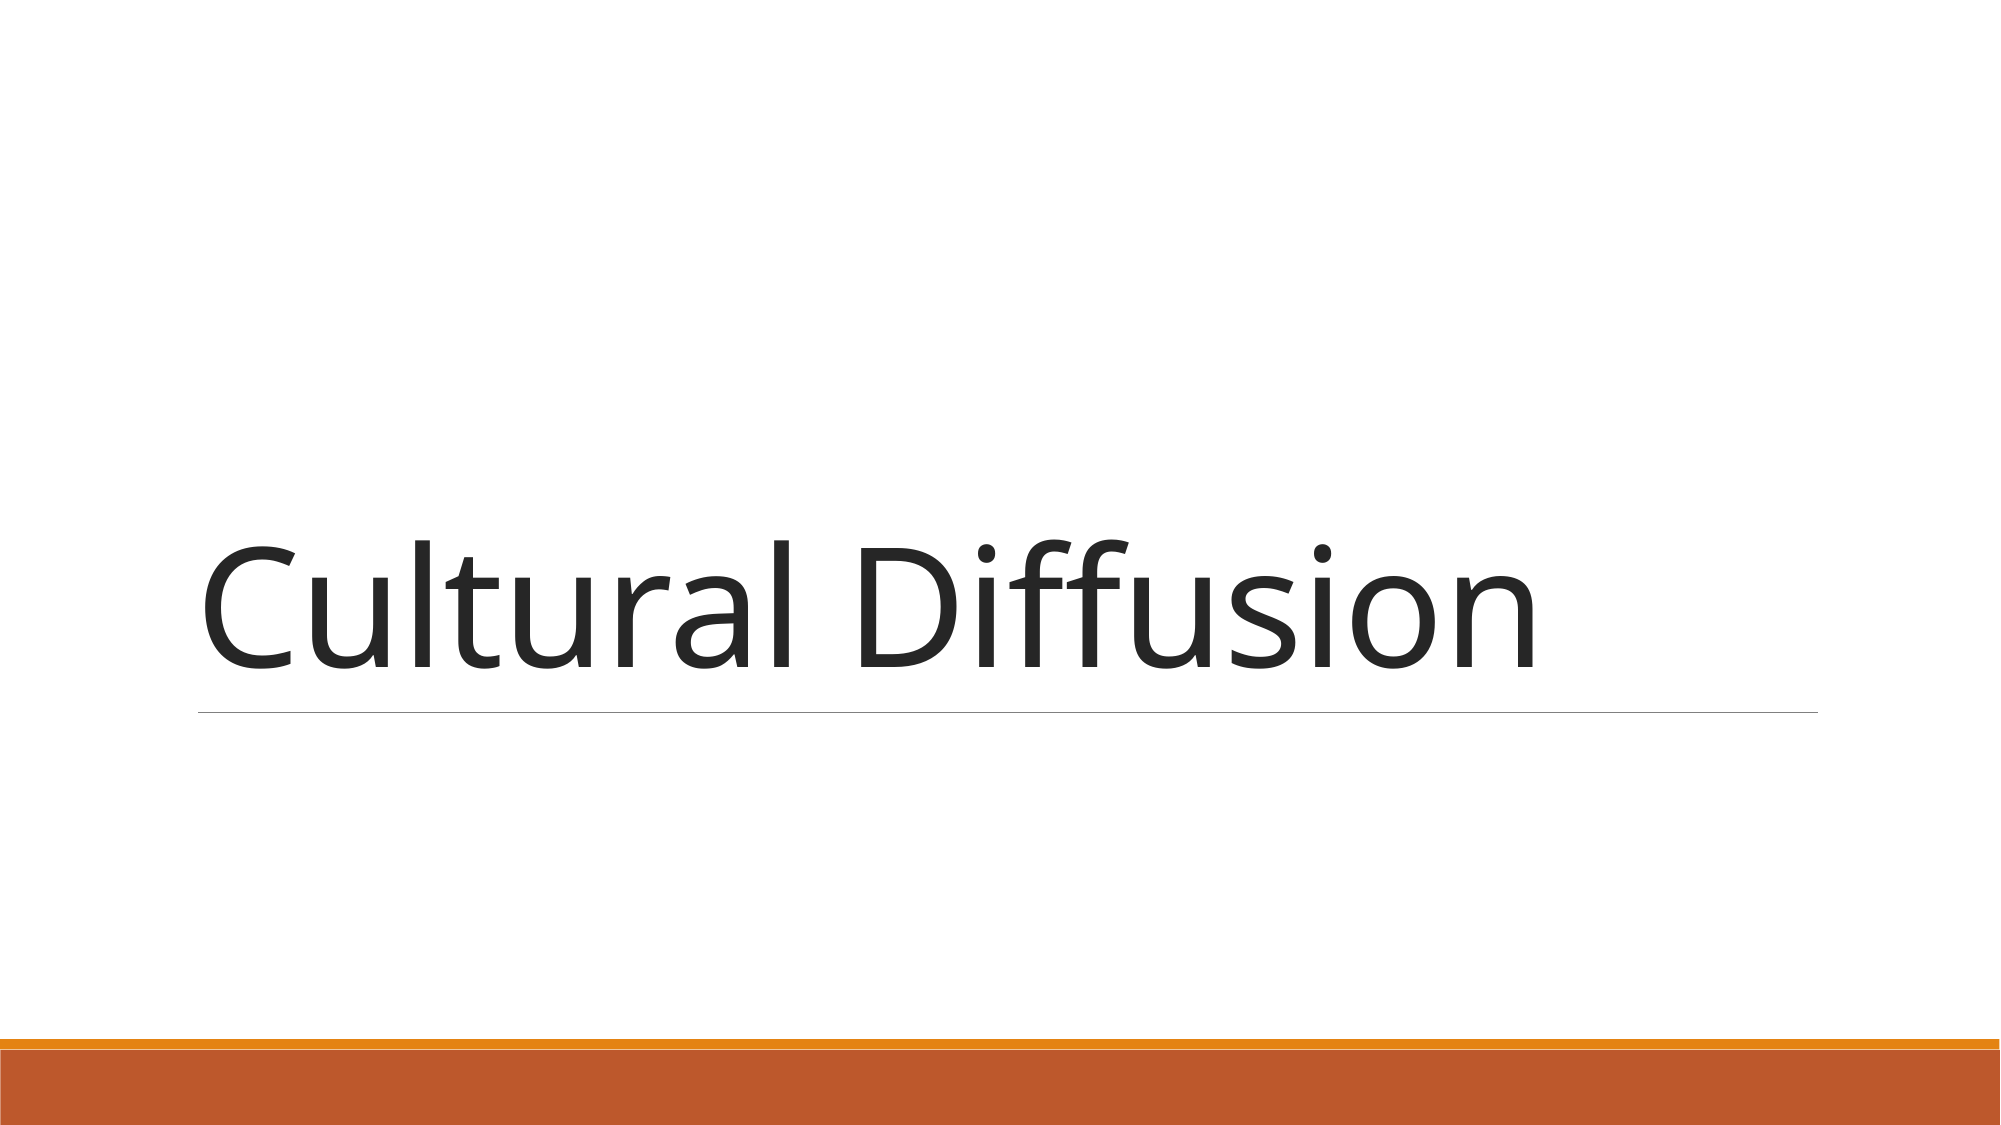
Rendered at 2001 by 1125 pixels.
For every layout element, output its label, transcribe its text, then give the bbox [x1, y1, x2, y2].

title Cultural Diffusion [180, 124, 1830, 710]
